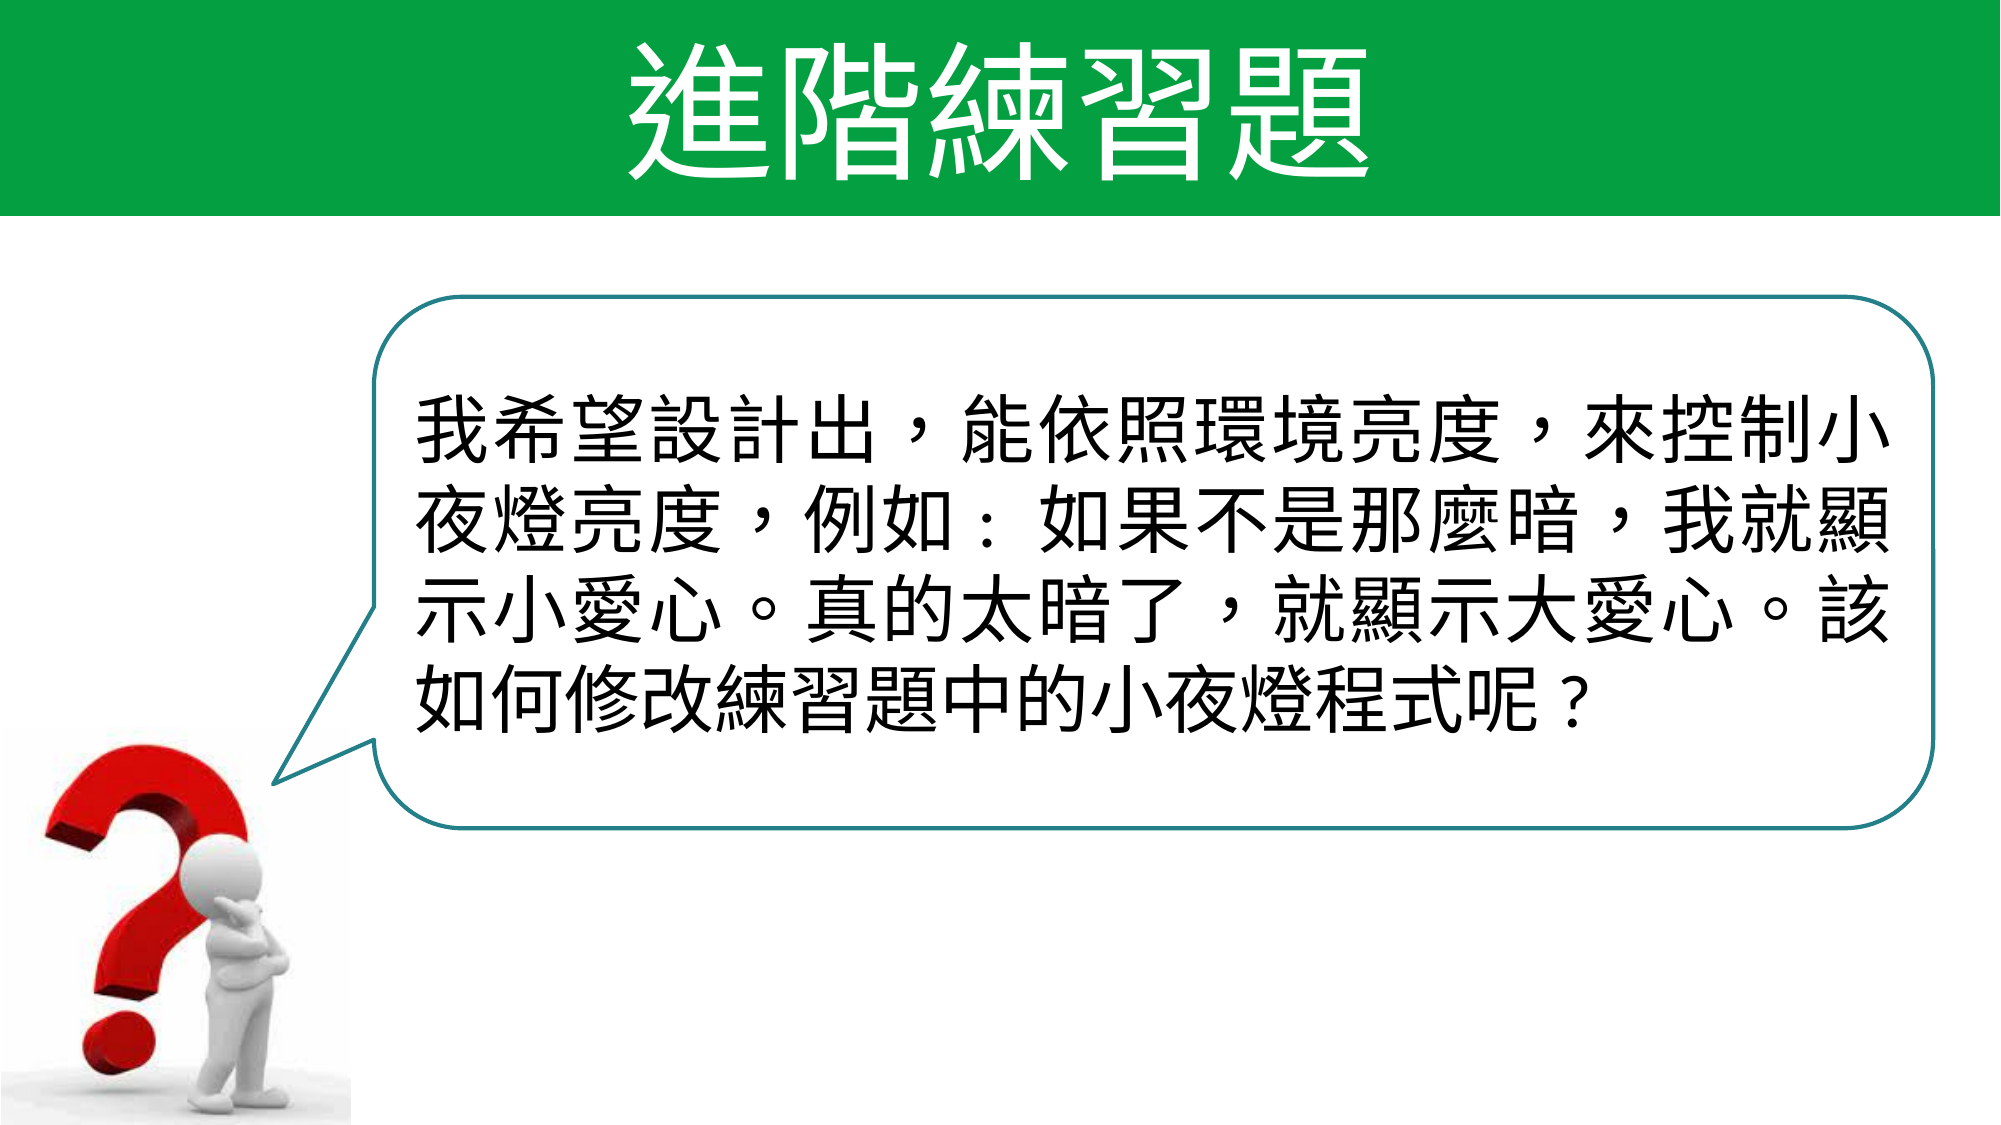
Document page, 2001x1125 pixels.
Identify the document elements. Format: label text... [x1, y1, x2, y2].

text_box 我希望設計出，能依照環境亮度，來控制小夜燈亮度，例如: 如果不是那麼暗，我就顯示小愛心。真的太暗了，就顯示大愛心。該如何修改練習題中的小夜燈程式呢? [304, 294, 1936, 831]
text_box 進階練習題 [0, 11, 2000, 206]
picture [0, 726, 351, 1125]
